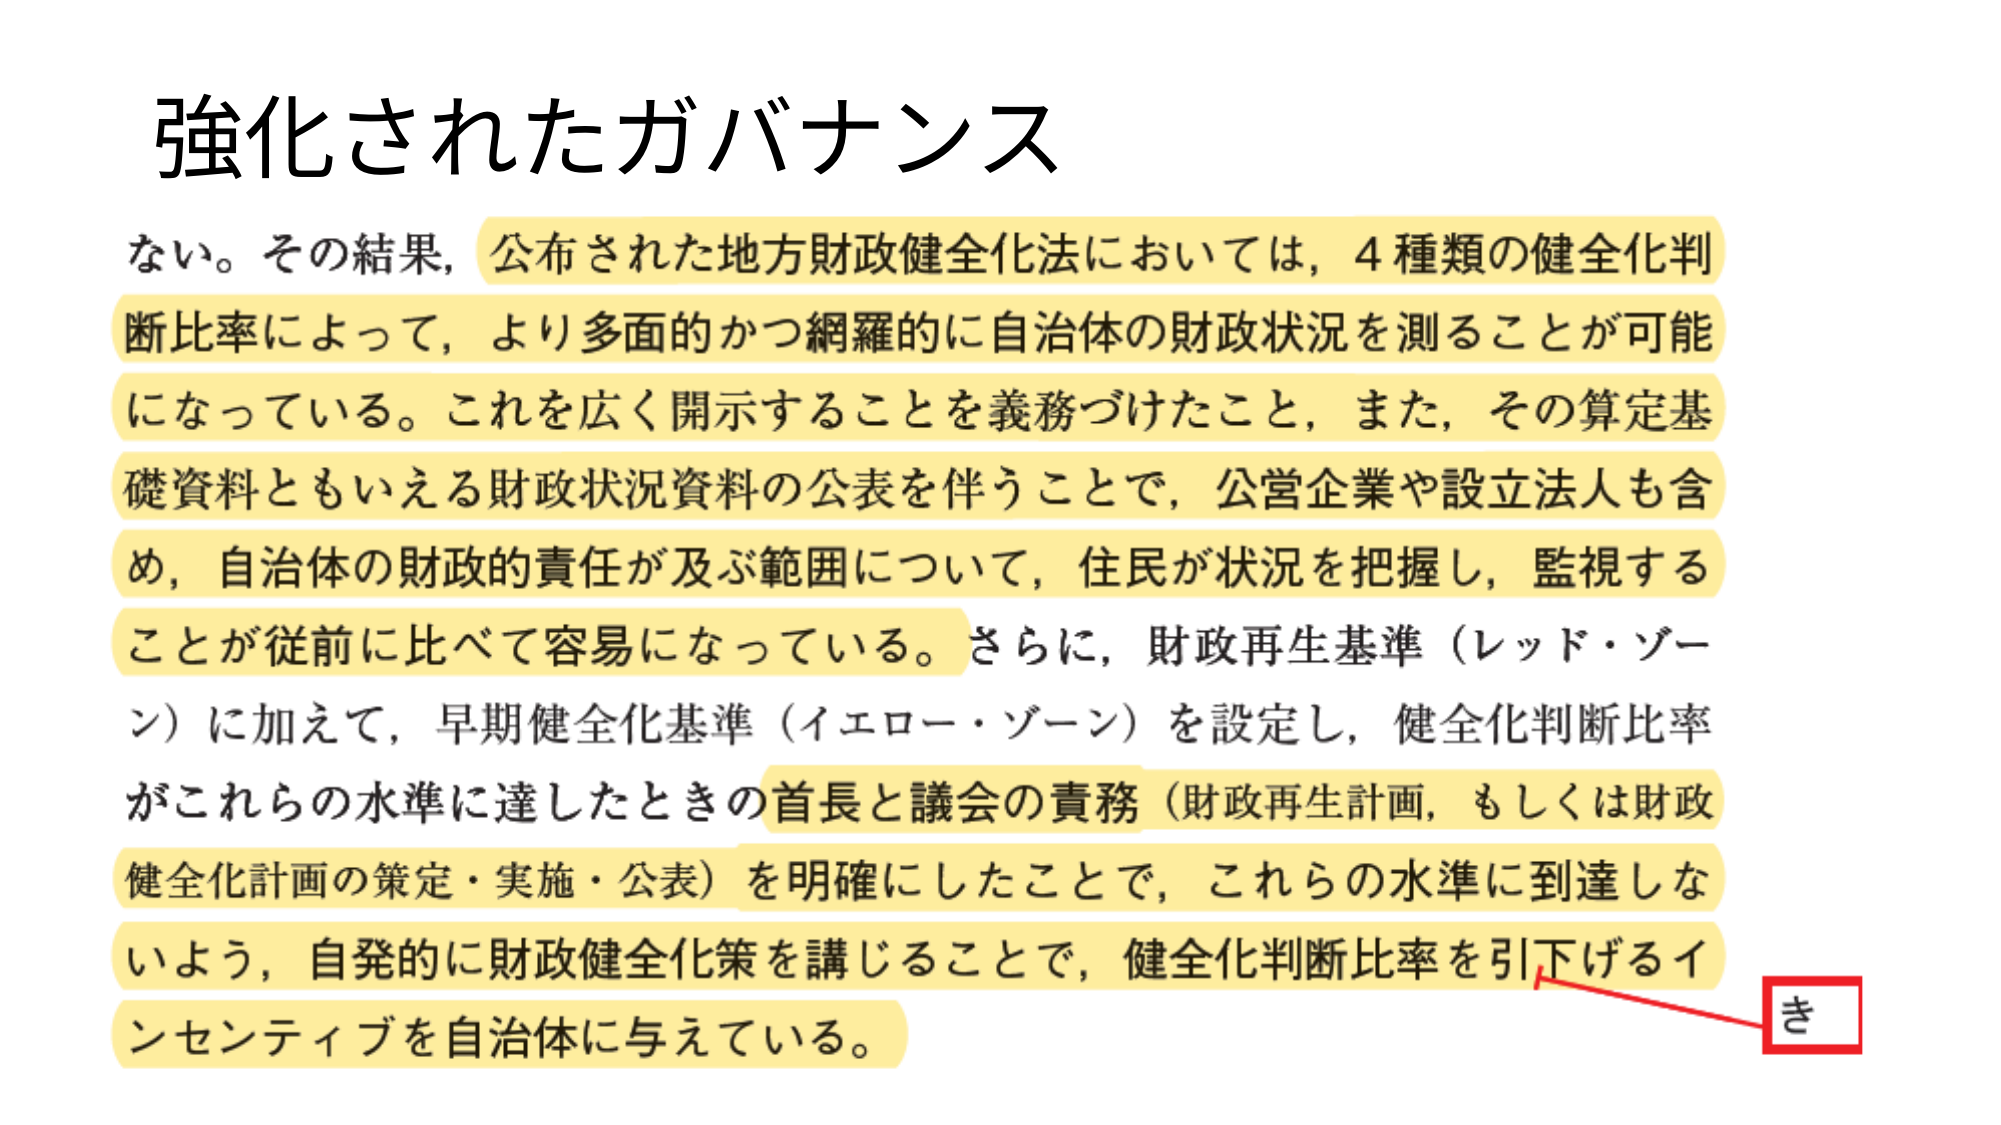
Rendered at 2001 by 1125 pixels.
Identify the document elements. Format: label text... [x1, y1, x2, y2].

title 強化されたガバナンス [137, 77, 1863, 205]
picture [63, 205, 1863, 1077]
